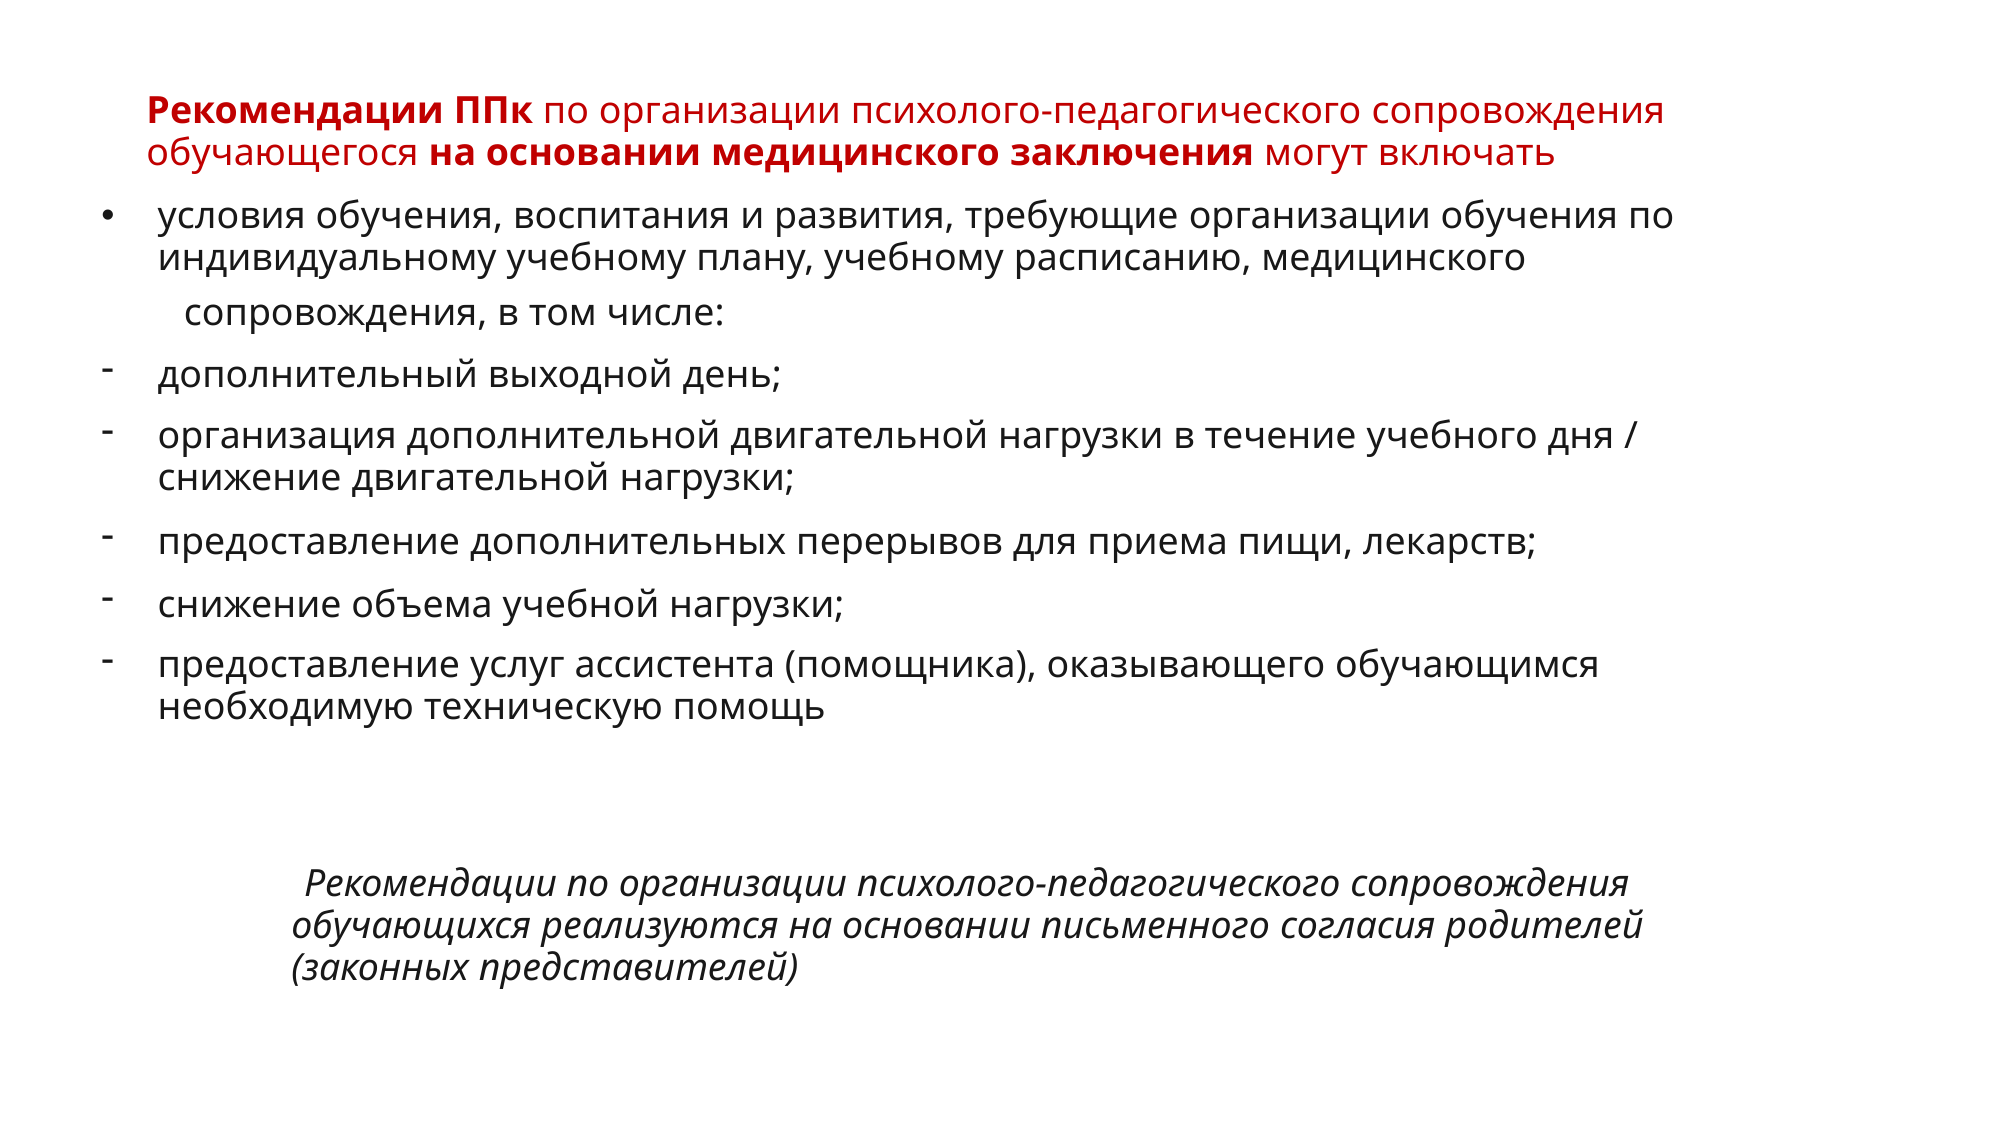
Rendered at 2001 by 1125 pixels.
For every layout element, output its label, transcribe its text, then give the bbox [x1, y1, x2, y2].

text_box Рекомендации ППк по организации психолого-педагогического сопровождения обучающегося на основании медицинского заключения могут включать условия обучения, воспитания и развития, требующие организации обучения по индивидуальному учебному плану, учебному расписанию, медицинского сопровождения, в том числе: дополнительный выходной день; организация дополнительной двигательной нагрузки в течение учебного дня / снижение двигательной нагрузки; предоставление дополнительных перерывов для приема пищи, лекарств; снижение объема учебной нагрузки; предоставление услуг ассистента (помощника), оказывающего обучающимся необходимую техническую помощь Рекомендации по организации психолого-педагогического сопровождения обучающихся реализуются на основании письменного согласия родителей (законных представителей) [86, 83, 1957, 1087]
